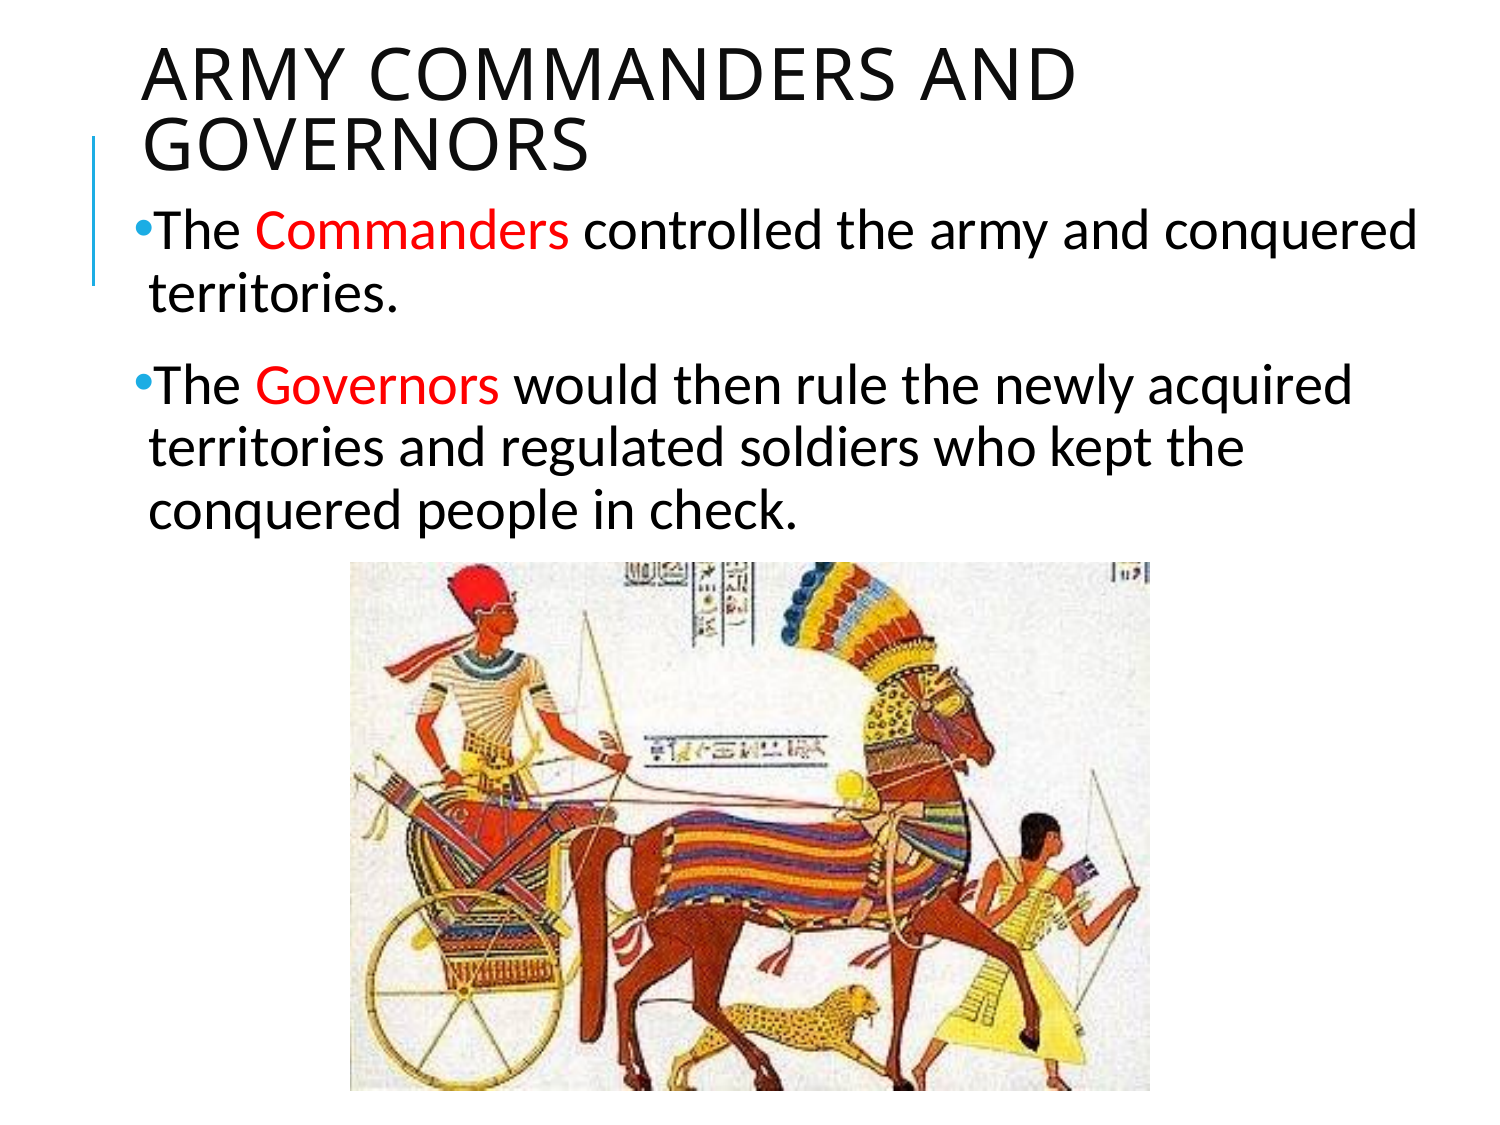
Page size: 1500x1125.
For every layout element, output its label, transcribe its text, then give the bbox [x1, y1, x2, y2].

title Army commanders and governors [126, 37, 1322, 191]
list The Commanders controlled the army and conquered territories. The Governors would then rule the newly acquired territories and regulated soldiers who kept the conquered people in check. [126, 191, 1450, 852]
picture [349, 562, 1151, 1091]
